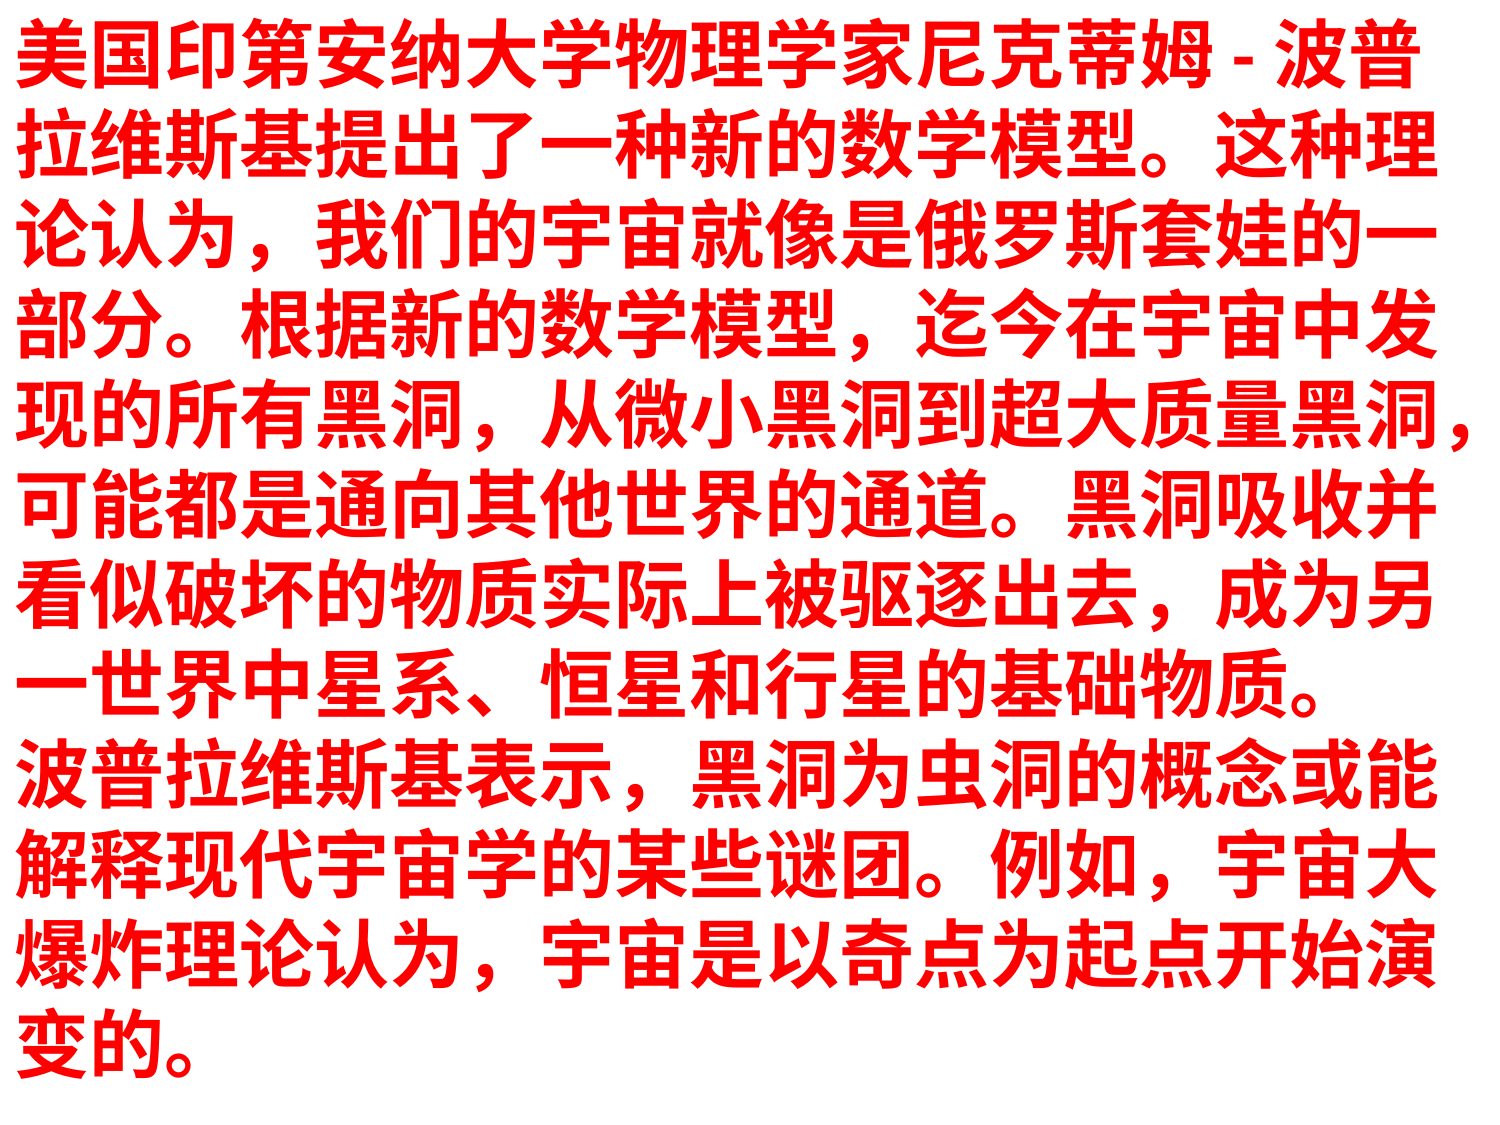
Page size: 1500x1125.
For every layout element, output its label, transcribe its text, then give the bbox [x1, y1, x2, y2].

text_box 美国印第安纳大学物理学家尼克蒂姆-波普拉维斯基提出了一种新的数学模型。这种理论认为，我们的宇宙就像是俄罗斯套娃的一部分。根据新的数学模型，迄今在宇宙中发现的所有黑洞，从微小黑洞到超大质量黑洞，可能都是通向其他世界的通道。黑洞吸收并看似破坏的物质实际上被驱逐出去，成为另一世界中星系、恒星和行星的基础物质。 波普拉维斯基表示，黑洞为虫洞的概念或能解释现代宇宙学的某些谜团。例如，宇宙大爆炸理论认为，宇宙是以奇点为起点开始演变的。 [0, 0, 1500, 1125]
